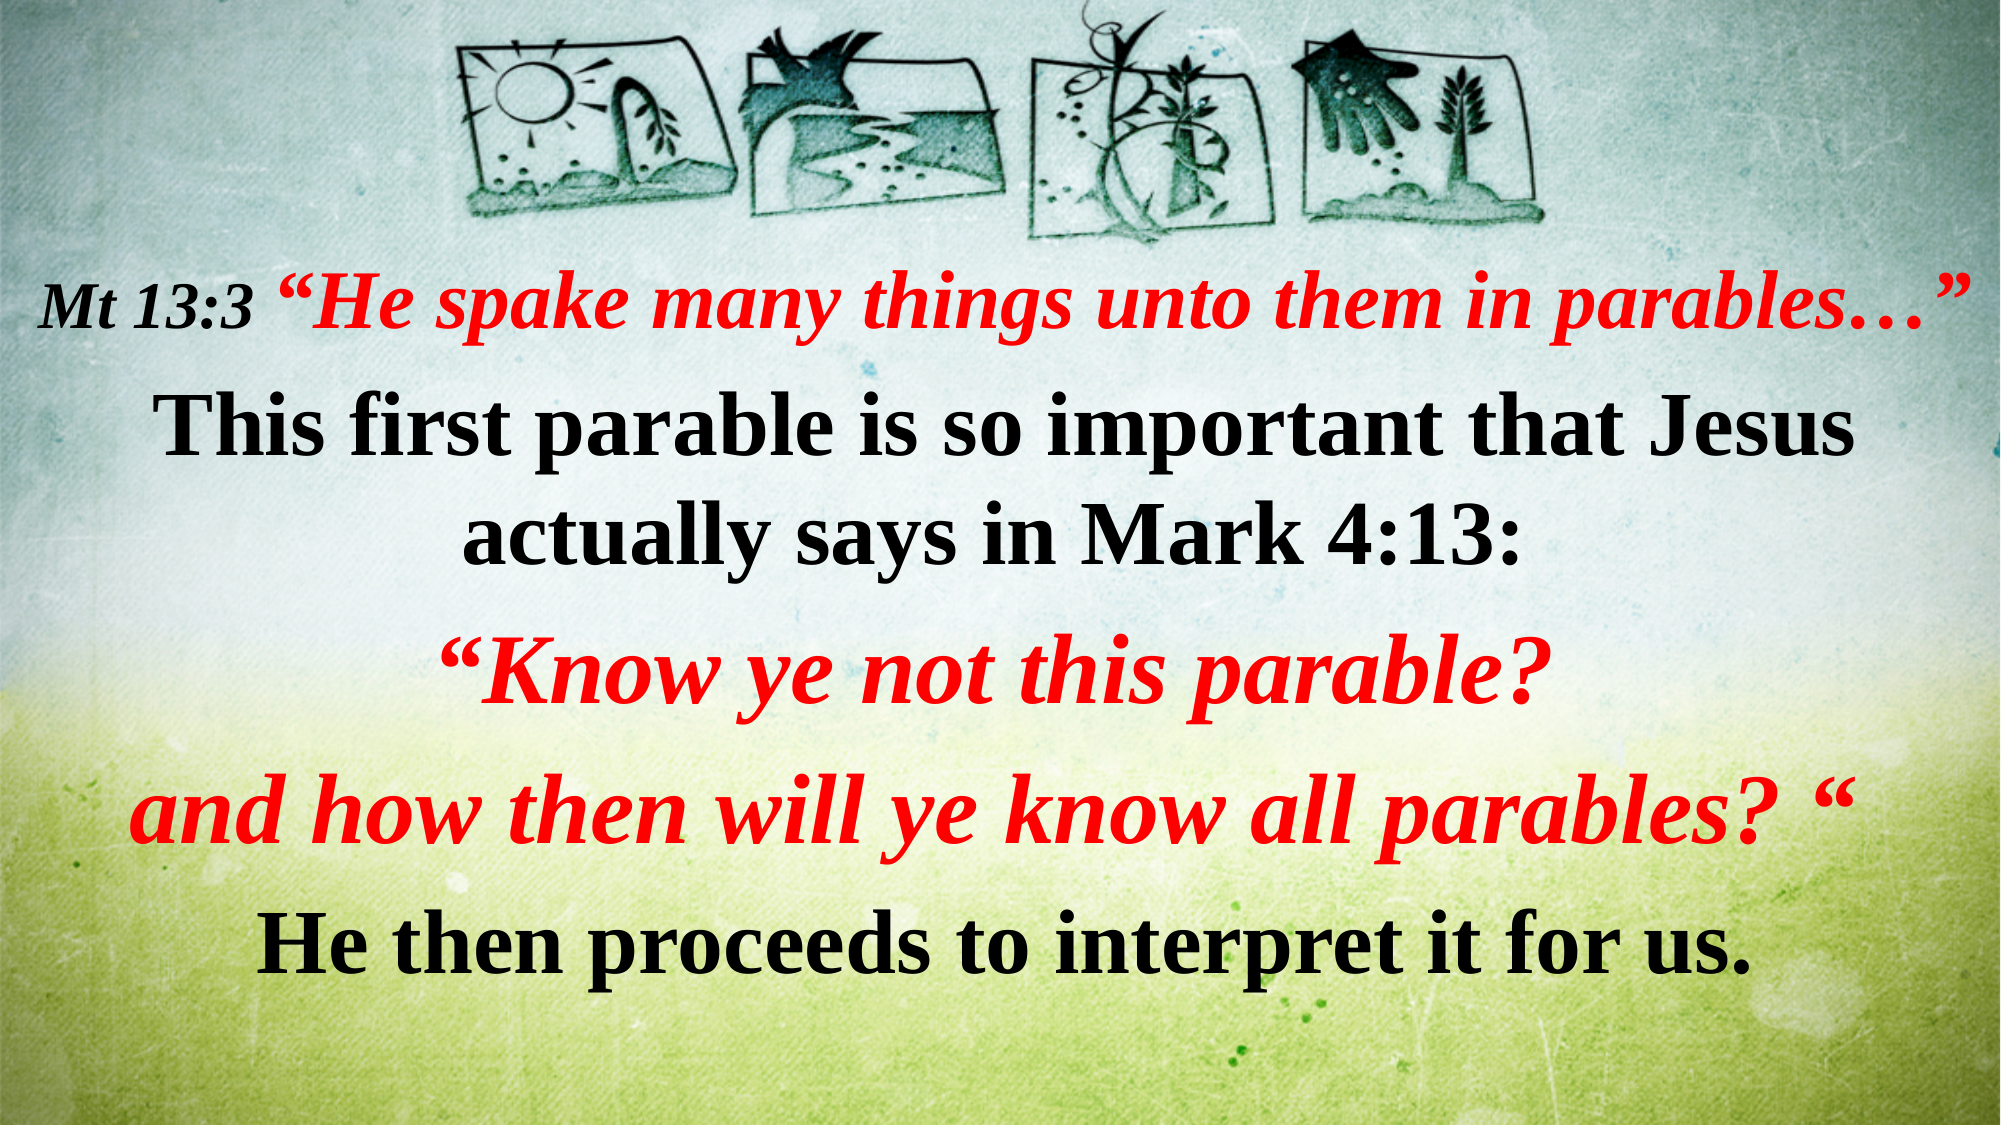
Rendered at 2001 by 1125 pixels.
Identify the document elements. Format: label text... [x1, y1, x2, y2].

list Mt 13:3 “He spake many things unto them in parables…” This first parable is so important that Jesus actually says in Mark 4:13: “Know ye not this parable? and how then will ye know all parables? “ He then proceeds to interpret it for us. [12, 237, 2000, 980]
picture [0, 0, 2001, 1125]
